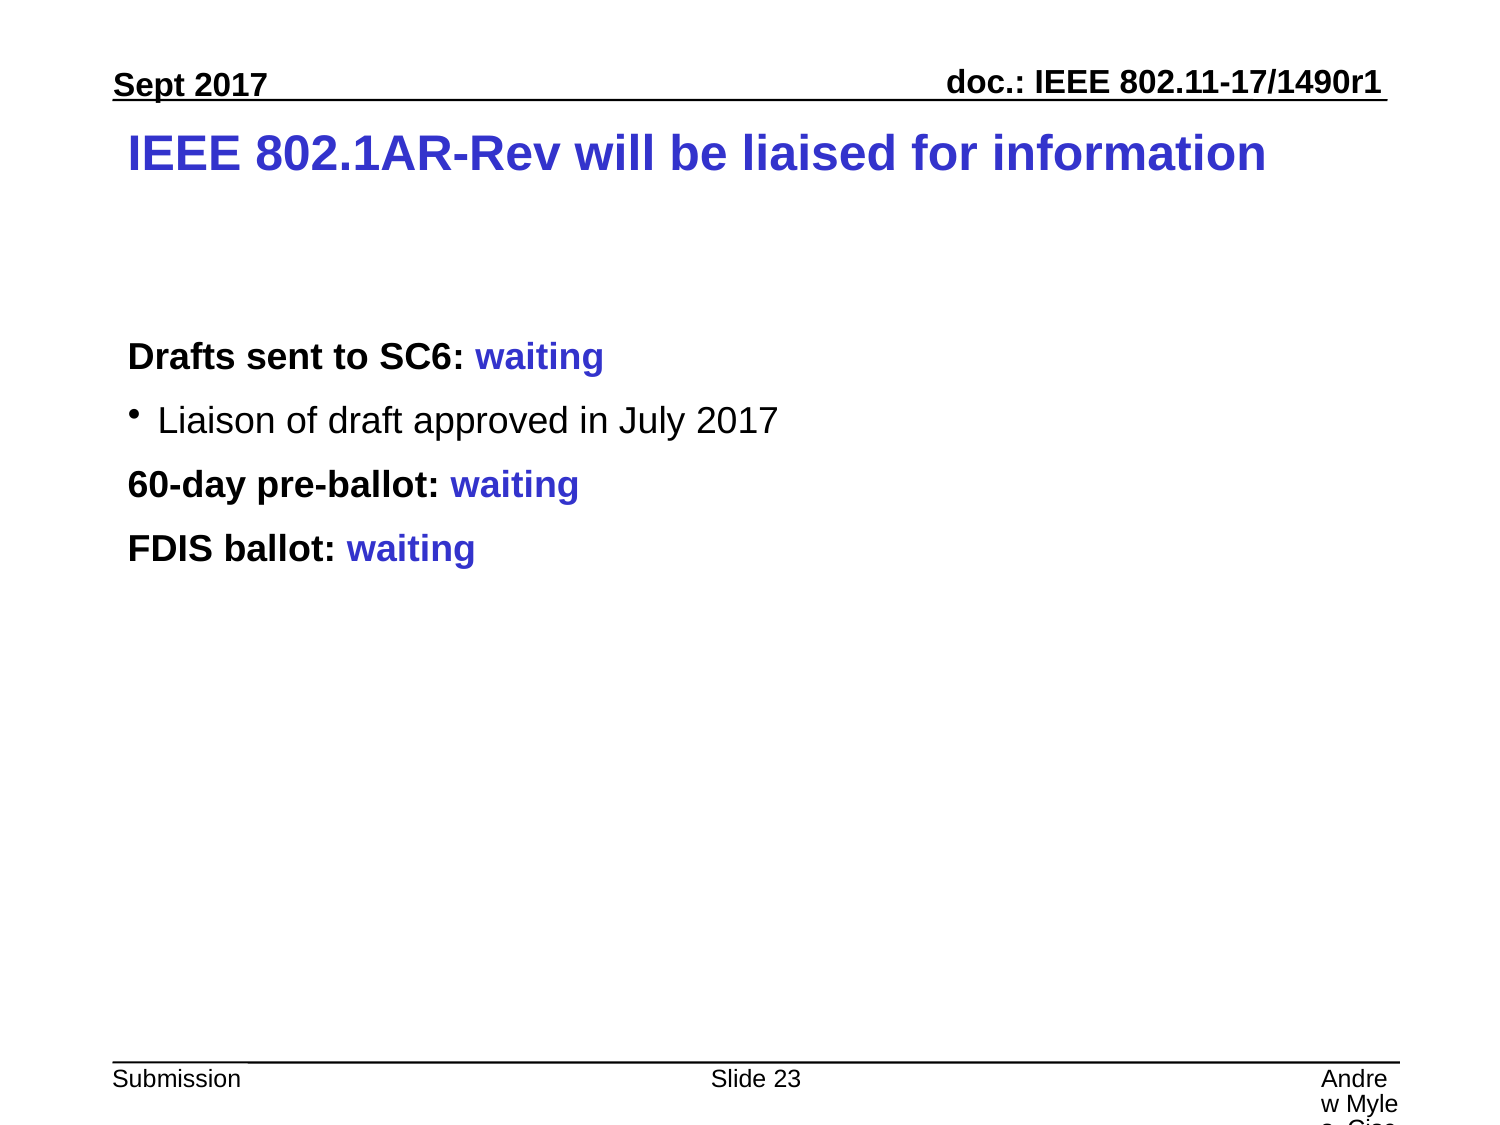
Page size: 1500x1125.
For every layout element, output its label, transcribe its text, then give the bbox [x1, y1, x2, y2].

footer Andrew Myles, Cisco [1320, 1061, 1402, 1093]
list Drafts sent to SC6: waiting Liaison of draft approved in July 2017 60-day pre-ballot: waiting FDIS ballot: waiting [112, 324, 1388, 1000]
slide_number Slide 23 [709, 1061, 803, 1093]
title IEEE 802.1AR-Rev will be liaised for information [112, 112, 1388, 288]
